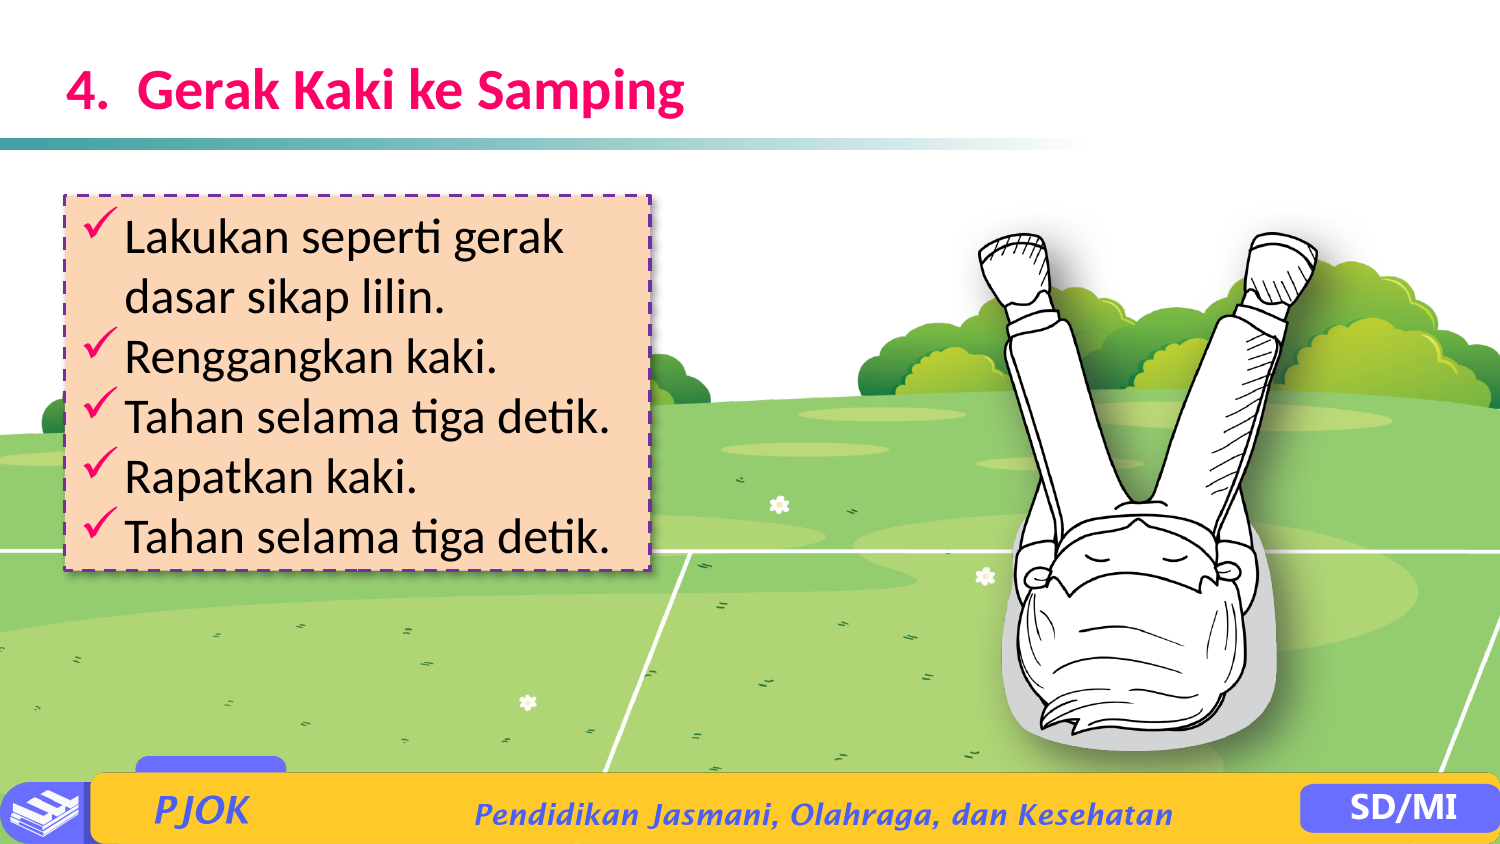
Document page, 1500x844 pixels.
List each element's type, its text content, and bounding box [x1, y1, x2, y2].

text_box 4. Gerak Kaki ke Samping [51, 43, 701, 129]
text_box [0, 136, 1092, 152]
text_box Lakukan seperti gerak dasar sikap lilin. Renggangkan kaki. Tahan selama tiga detik. Rapatkan kaki. Tahan selama tiga detik. [64, 195, 651, 256]
picture [0, 232, 1500, 844]
